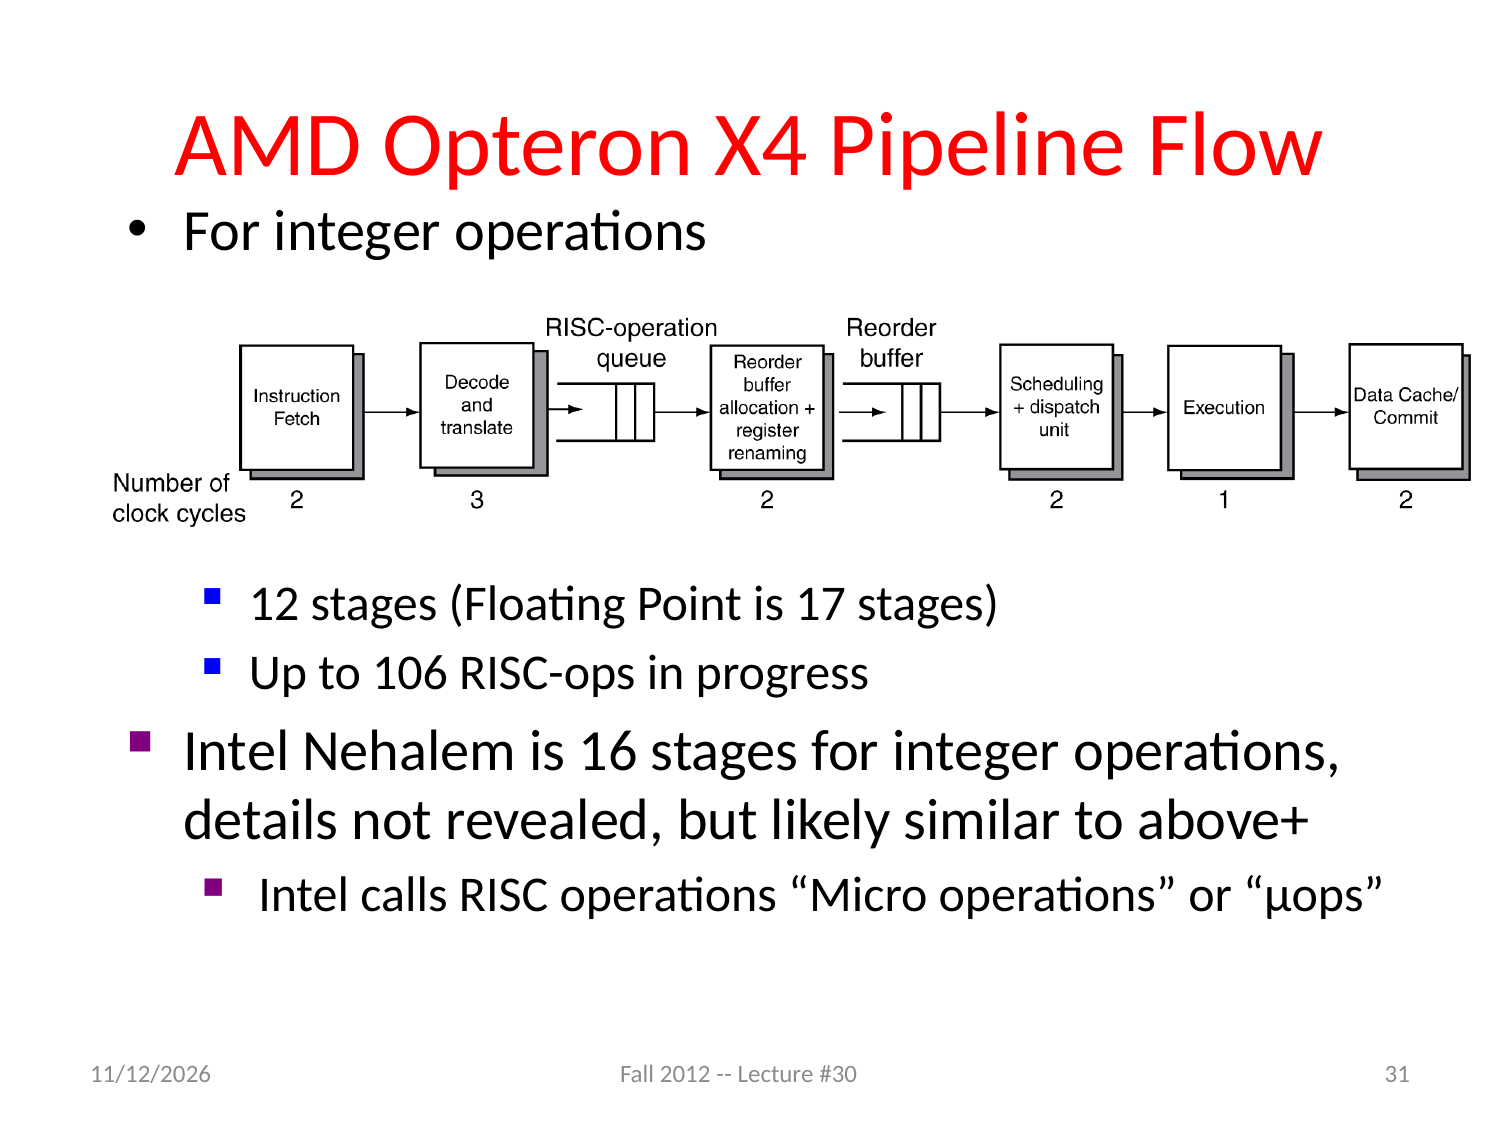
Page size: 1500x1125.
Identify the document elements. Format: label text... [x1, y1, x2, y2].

footer Fall 2012 -- Lecture #30 [563, 1042, 914, 1103]
title AMD Opteron X4 Pipeline Flow [75, 45, 1425, 233]
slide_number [75, 1042, 425, 1103]
picture [111, 314, 1471, 527]
list For integer operations [112, 184, 1469, 291]
slide_number 31 [1074, 1042, 1425, 1103]
text_box 12 stages (Floating Point is 17 stages) Up to 106 RISC-ops in progress Intel Nehalem is 16 stages for integer operations, details not revealed, but likely similar to above+ Intel calls RISC operations “Micro operations” or “μops” [112, 562, 1469, 1024]
